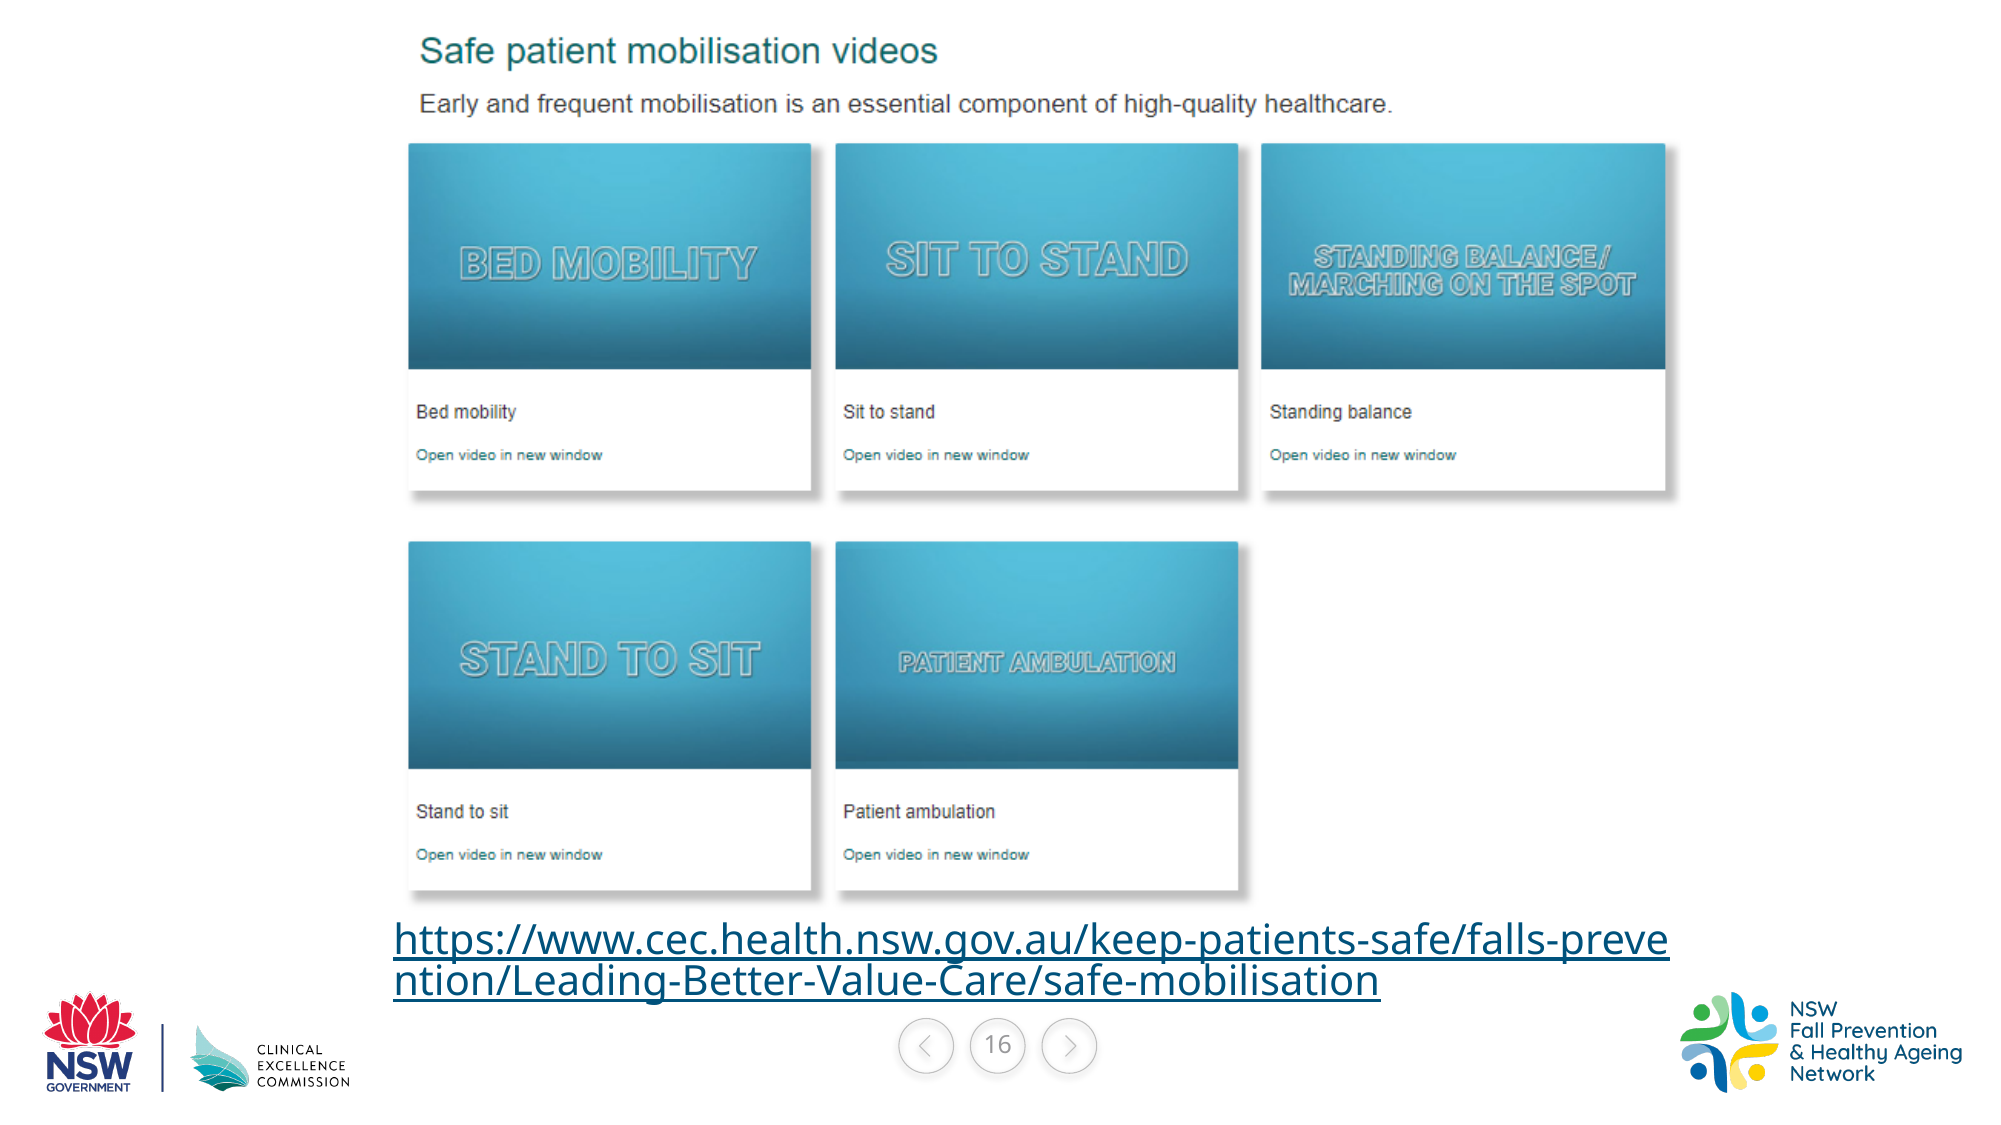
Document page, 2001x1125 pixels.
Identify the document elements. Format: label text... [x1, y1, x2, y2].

text_box https://www.cec.health.nsw.gov.au/keep-patients-safe/falls-prevention/Leading-Better-Value-Care/safe-mobilisation [378, 905, 1708, 1027]
picture [41, 991, 349, 1092]
picture [1679, 991, 1969, 1093]
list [378, 0, 1684, 924]
